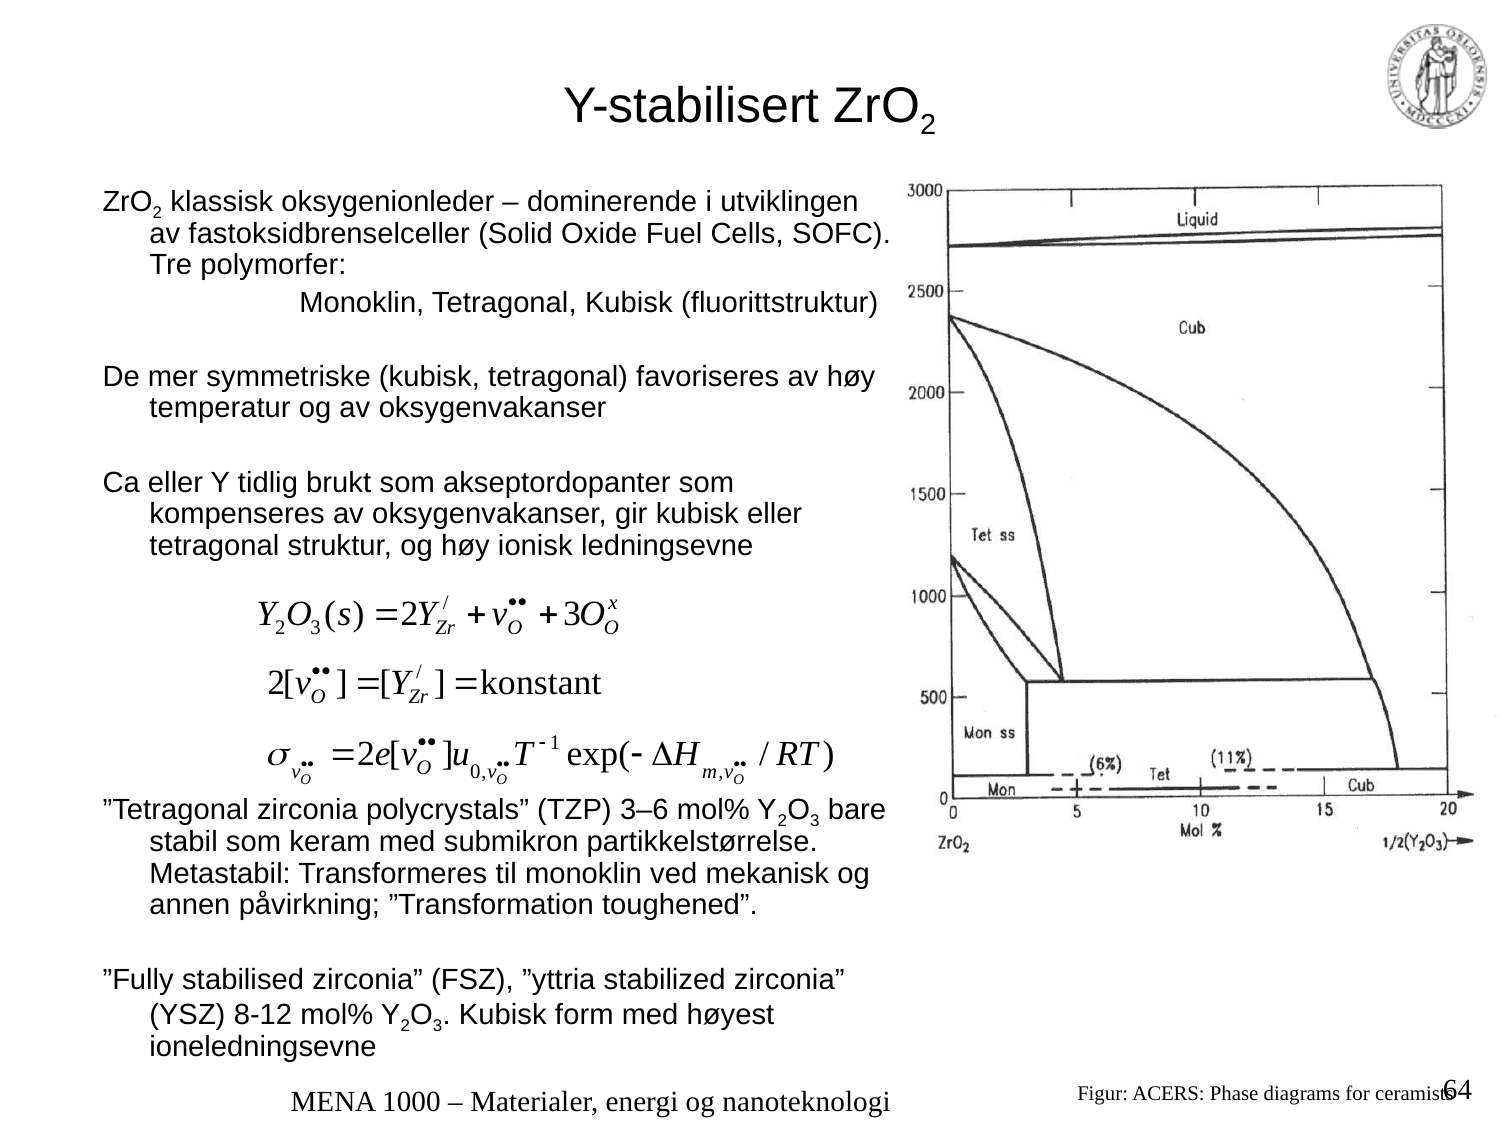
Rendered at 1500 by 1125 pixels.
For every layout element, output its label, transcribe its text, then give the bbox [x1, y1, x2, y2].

footer MENA 1000 – Materialer, energi og nanoteknologi [194, 1074, 988, 1125]
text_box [261, 656, 610, 713]
slide_number 64 [1349, 1062, 1488, 1113]
picture [1388, 24, 1500, 129]
picture [887, 153, 1500, 876]
list ZrO2 klassisk oksygenionleder – dominerende i utviklingen av fastoksidbrenselceller (Solid Oxide Fuel Cells, SOFC). Tre polymorfer: Monoklin, Tetragonal, Kubisk (fluorittstruktur) De mer symmetriske (kubisk, tetragonal) favoriseres av høy temperatur og av oksygenvakanser Ca eller Y tidlig brukt som akseptordopanter som kompenseres av oksygenvakanser, gir kubisk eller tetragonal struktur, og høy ionisk ledningsevne ”Tetragonal zirconia polycrystals” (TZP) 3–6 mol% Y2O3 bare stabil som keram med submikron partikkelstørrelse. Metastabil: Transformeres til monoklin ved mekanisk og annen påvirkning; ”Transformation toughened”. ”Fully stabilised zirconia” (FSZ), ”yttria stabilized zirconia” (YSZ) 8-12 mol% Y2O3. Kubisk form med høyest ioneledningsevne [12, 174, 913, 1076]
text_box Figur: ACERS: Phase diagrams for ceramists [1062, 1072, 1349, 1113]
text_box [253, 587, 626, 644]
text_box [262, 726, 843, 793]
title Y-stabilisert ZrO2 [112, 12, 1388, 174]
